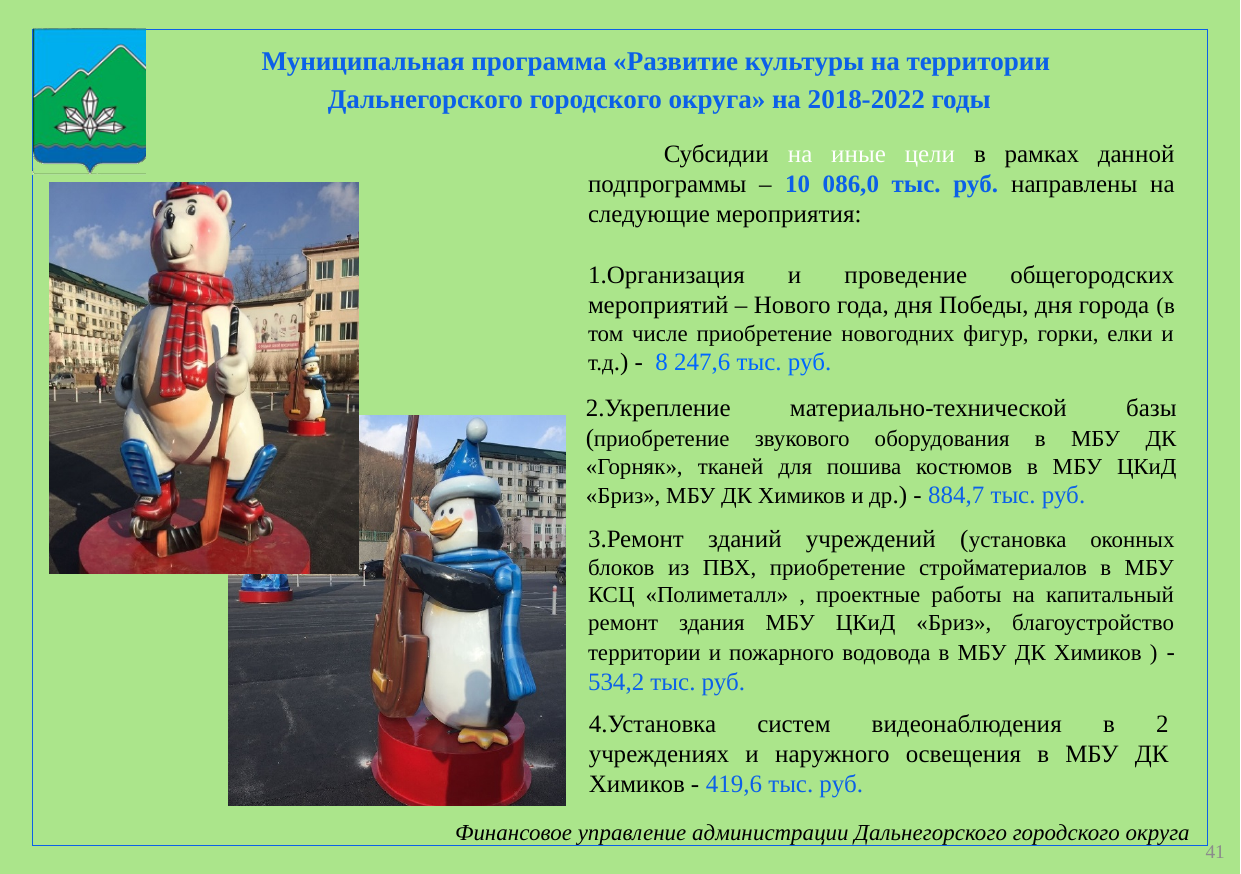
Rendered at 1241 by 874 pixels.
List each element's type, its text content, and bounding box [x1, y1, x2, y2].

text_box 3.Ремонт зданий учреждений (установка оконных блоков из ПВХ, приобретение стройматериалов в МБУ КСЦ «Полиметалл» , проектные работы на капитальный ремонт здания МБУ ЦКиД «Бриз», благоустройство территории и пожарного водовода в МБУ ДК Химиков ) - 534,2 тыс. руб. [573, 515, 1190, 703]
slide_number 41 [961, 827, 1241, 874]
picture [49, 182, 566, 806]
picture [32, 27, 146, 175]
text_box Муниципальная программа «Развитие культуры на территории Дальнегорского городского округа» на 2018-2022 годы [174, 31, 1137, 121]
text_box 4.Установка систем видеонаблюдения в 2 учреждениях и наружного освещения в МБУ ДК Химиков - 419,6 тыс. руб. [574, 699, 1185, 805]
text_box 2.Укрепление материально-технической базы (приобретение звукового оборудования в МБУ ДК «Горняк», тканей для пошива костюмов в МБУ ЦКиД «Бриз», МБУ ДК Химиков и др.) - 884,7 тыс. руб. [571, 383, 1192, 516]
text_box Субсидии на иные цели в рамках данной подпрограммы – 10 086,0 тыс. руб. направлены на следующие мероприятия: [573, 130, 1190, 235]
text_box 1.Организация и проведение общегородских мероприятий – Нового года, дня Победы, дня города (в том числе приобретение новогодних фигур, горки, елки и т.д.) - 8 247,6 тыс. руб. [573, 250, 1190, 383]
